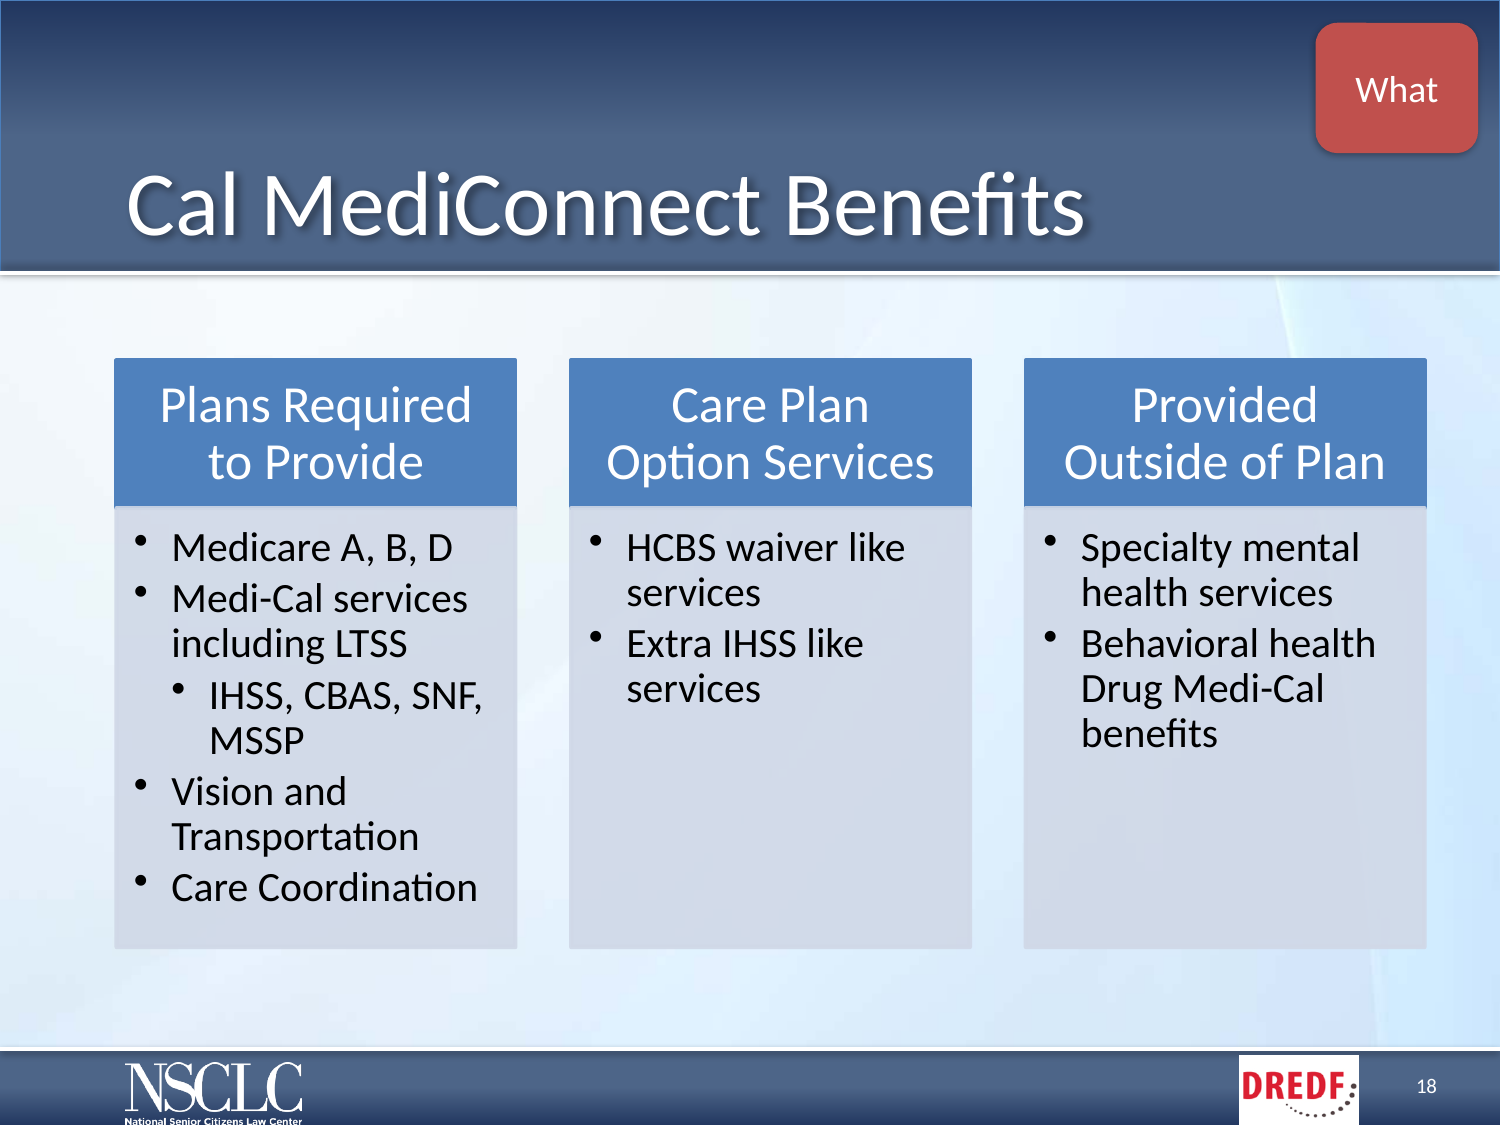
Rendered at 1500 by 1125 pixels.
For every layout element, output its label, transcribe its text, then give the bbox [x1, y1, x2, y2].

picture [0, 275, 1500, 1047]
picture [1239, 1054, 1360, 1125]
picture [125, 1062, 302, 1125]
slide_number 18 [1362, 1055, 1453, 1116]
title Cal MediConnect Benefits [111, 45, 1425, 262]
text_box What [1315, 22, 1479, 154]
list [115, 295, 1426, 1012]
